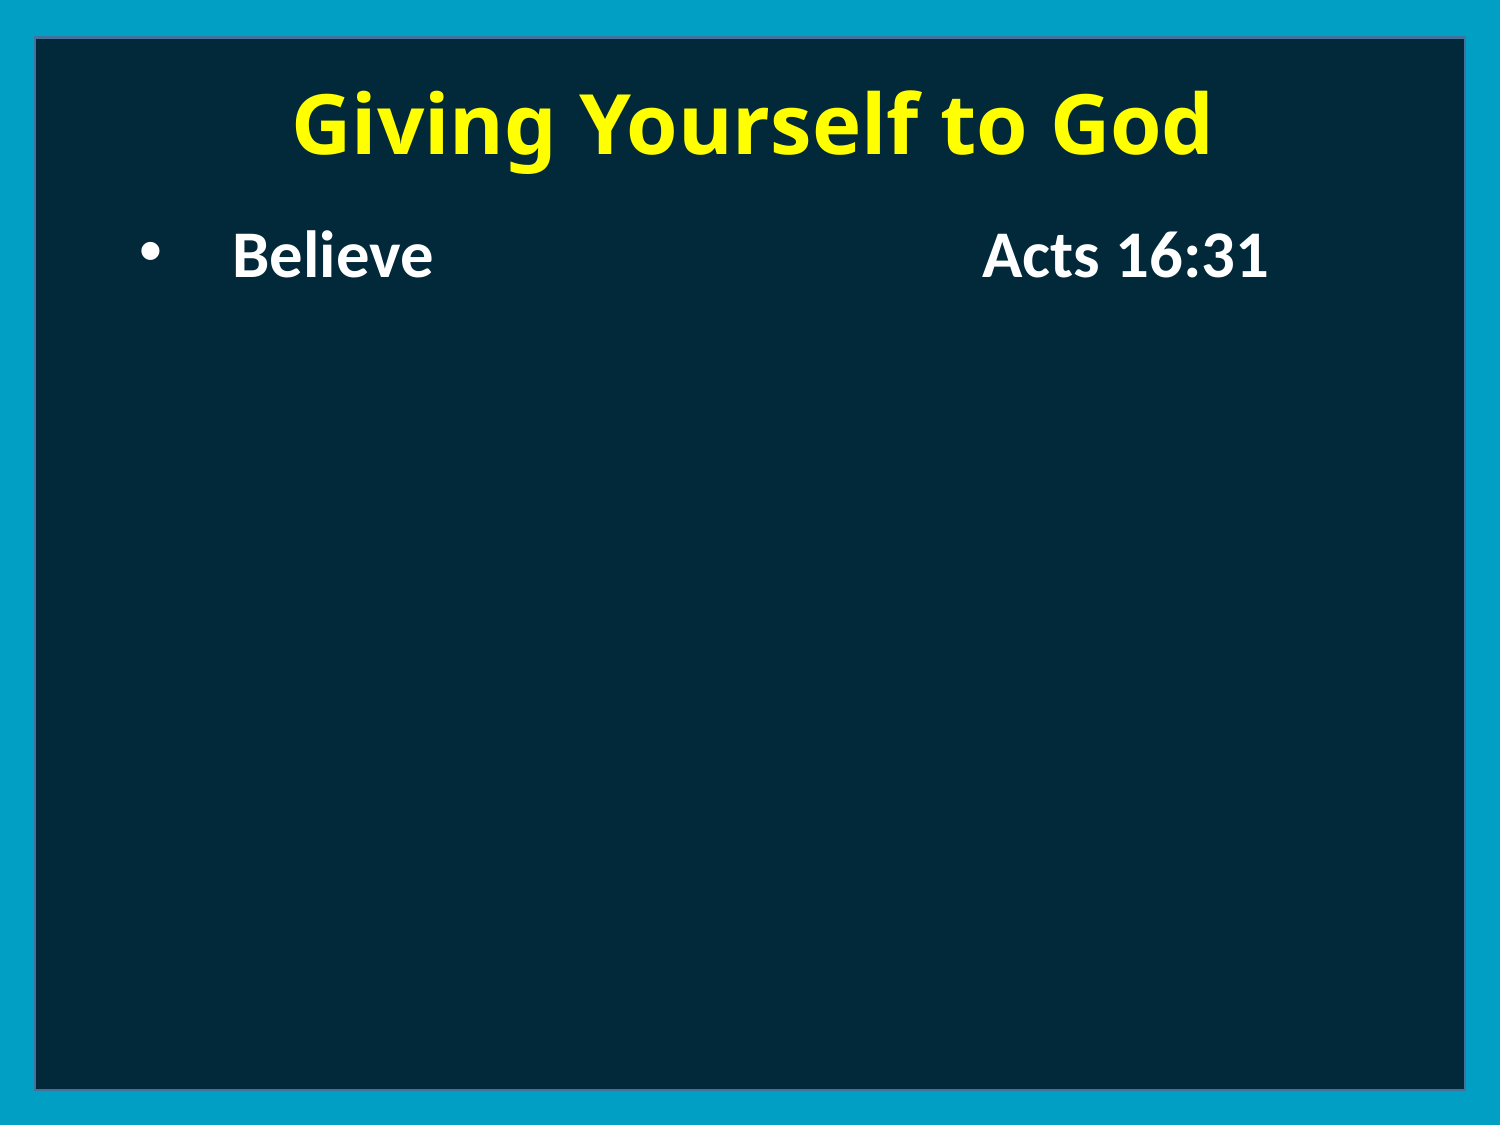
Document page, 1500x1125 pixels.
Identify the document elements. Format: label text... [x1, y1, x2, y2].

text_box Giving Yourself to God Believe Acts 16:31 [49, 63, 1459, 299]
